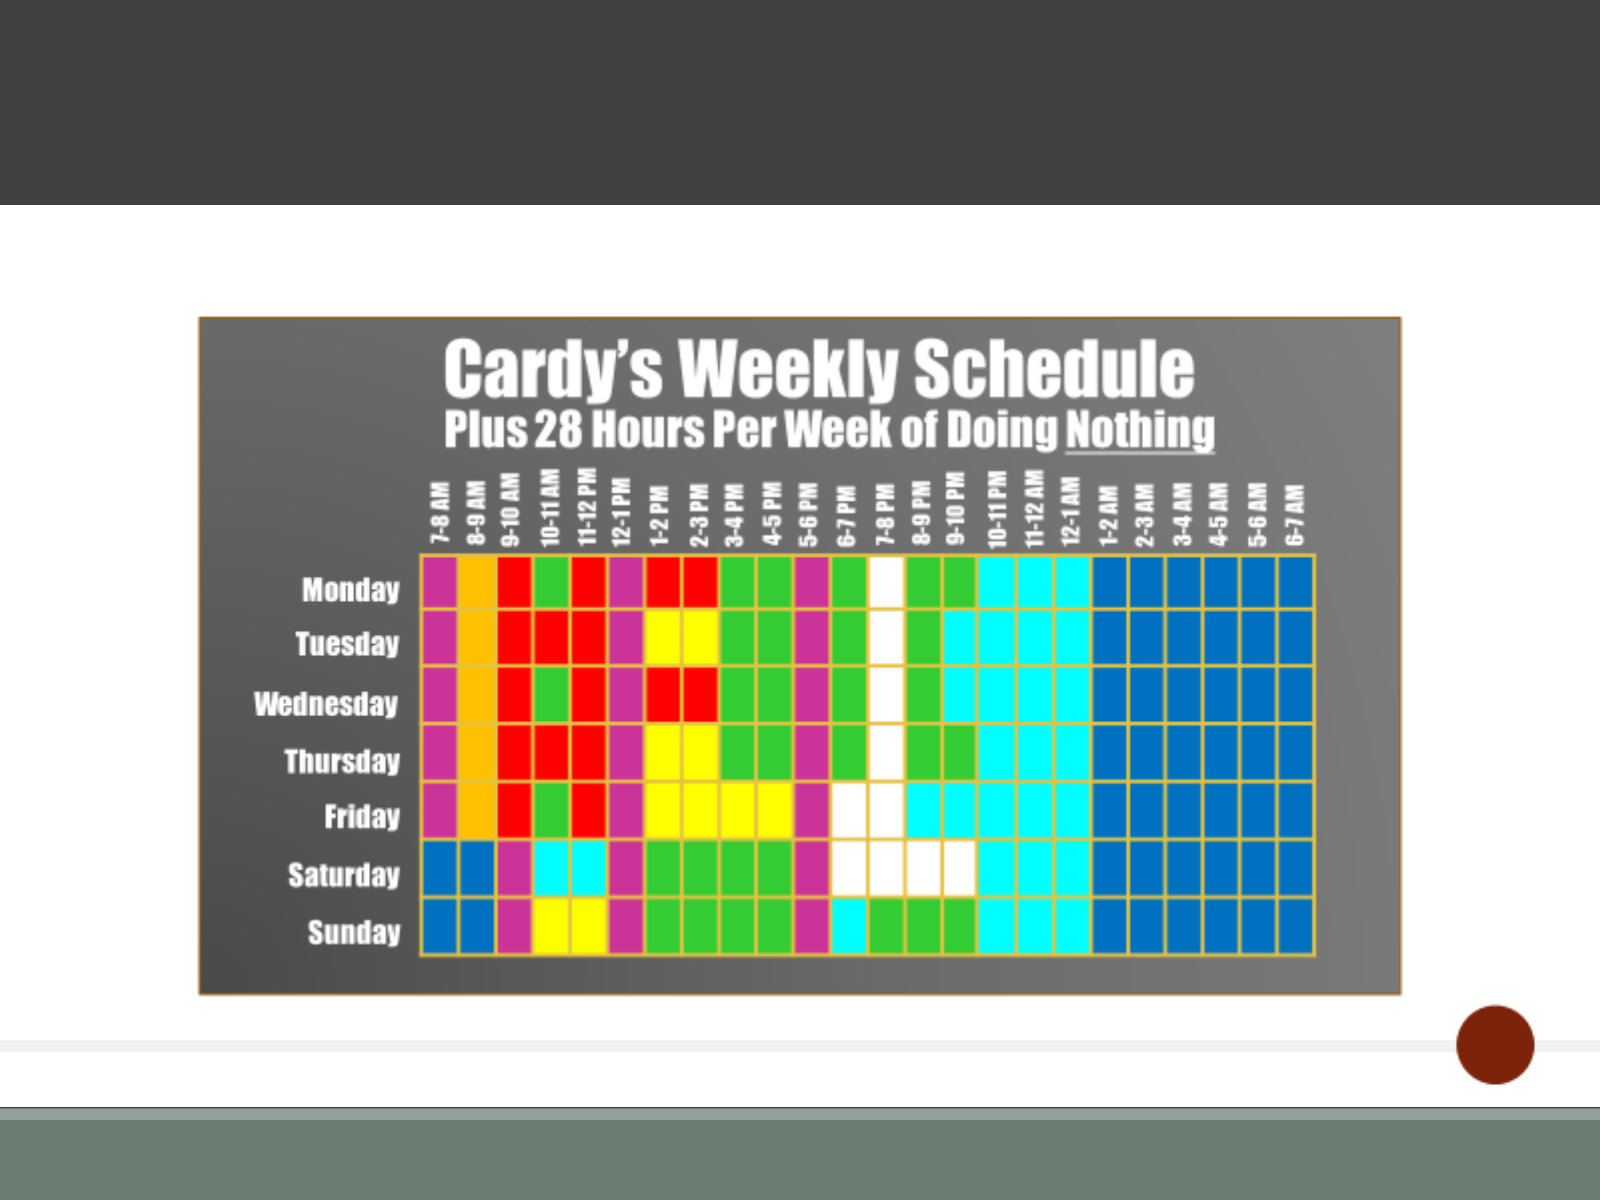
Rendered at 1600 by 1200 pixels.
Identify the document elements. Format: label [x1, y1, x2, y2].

list [0, 205, 1600, 1108]
